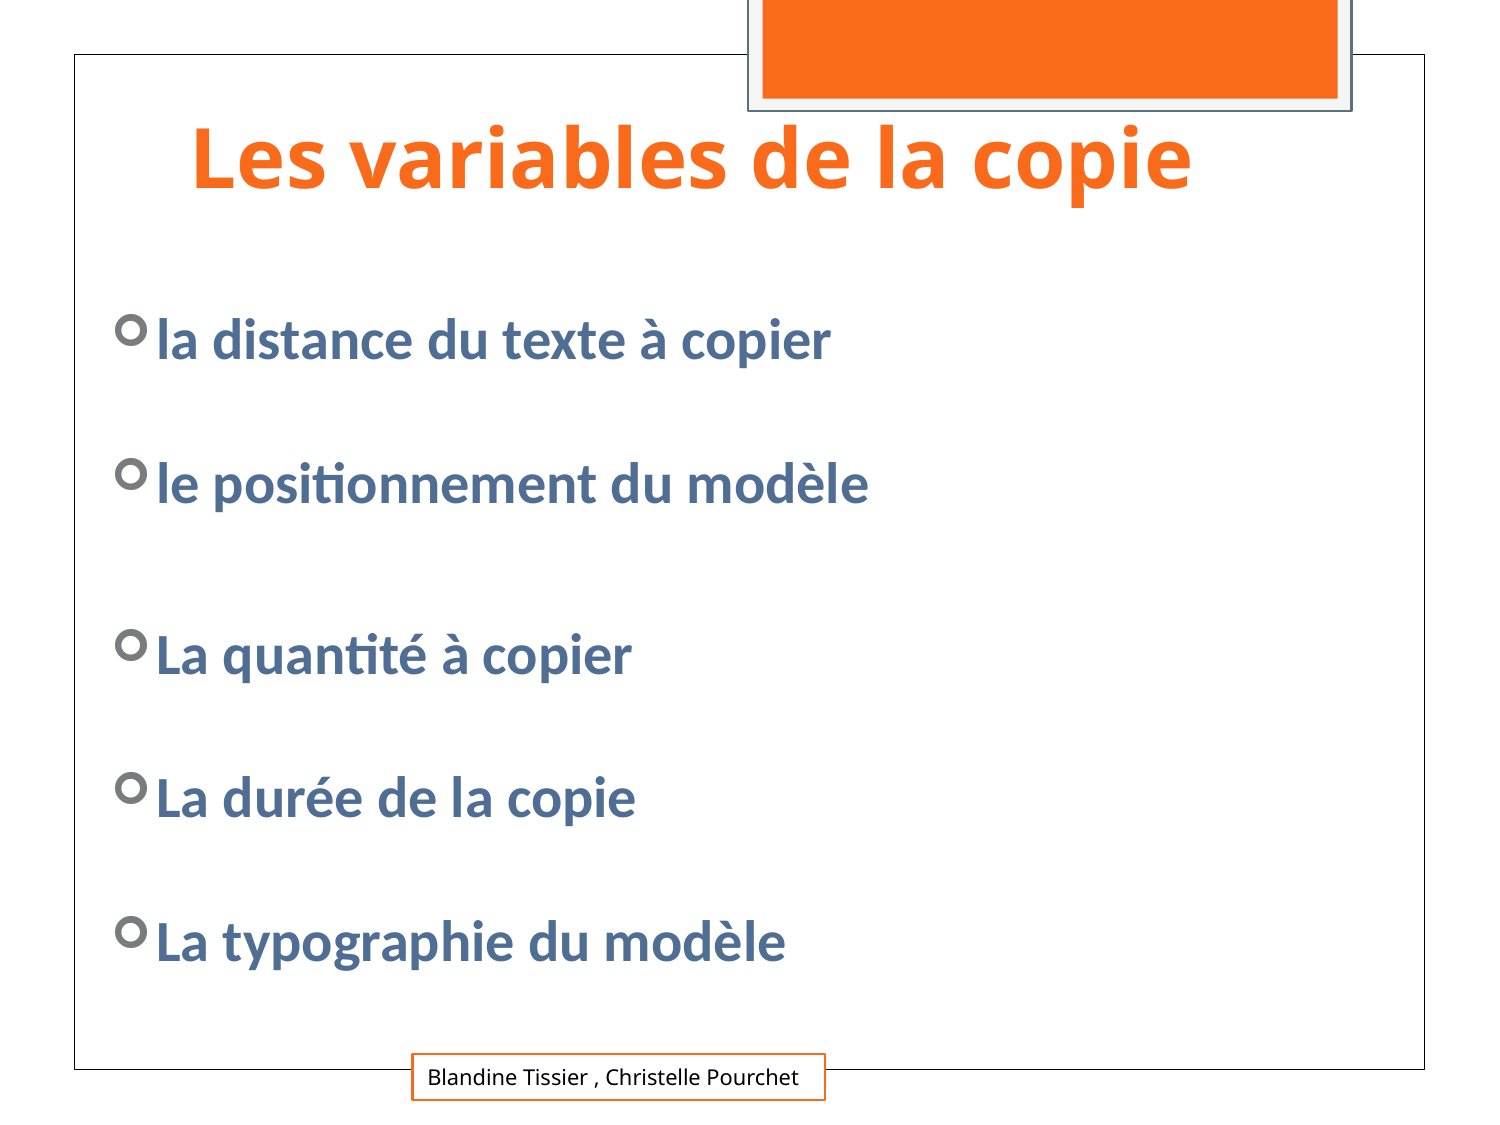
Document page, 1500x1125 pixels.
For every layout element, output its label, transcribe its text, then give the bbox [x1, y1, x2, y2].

text_box Blandine Tissier , Christelle Pourchet [411, 1053, 826, 1101]
list la distance du texte à copier le positionnement du modèle La quantité à copier La durée de la copie La typographie du modèle [99, 237, 1463, 973]
title Les variables de la copie [174, 24, 1328, 213]
